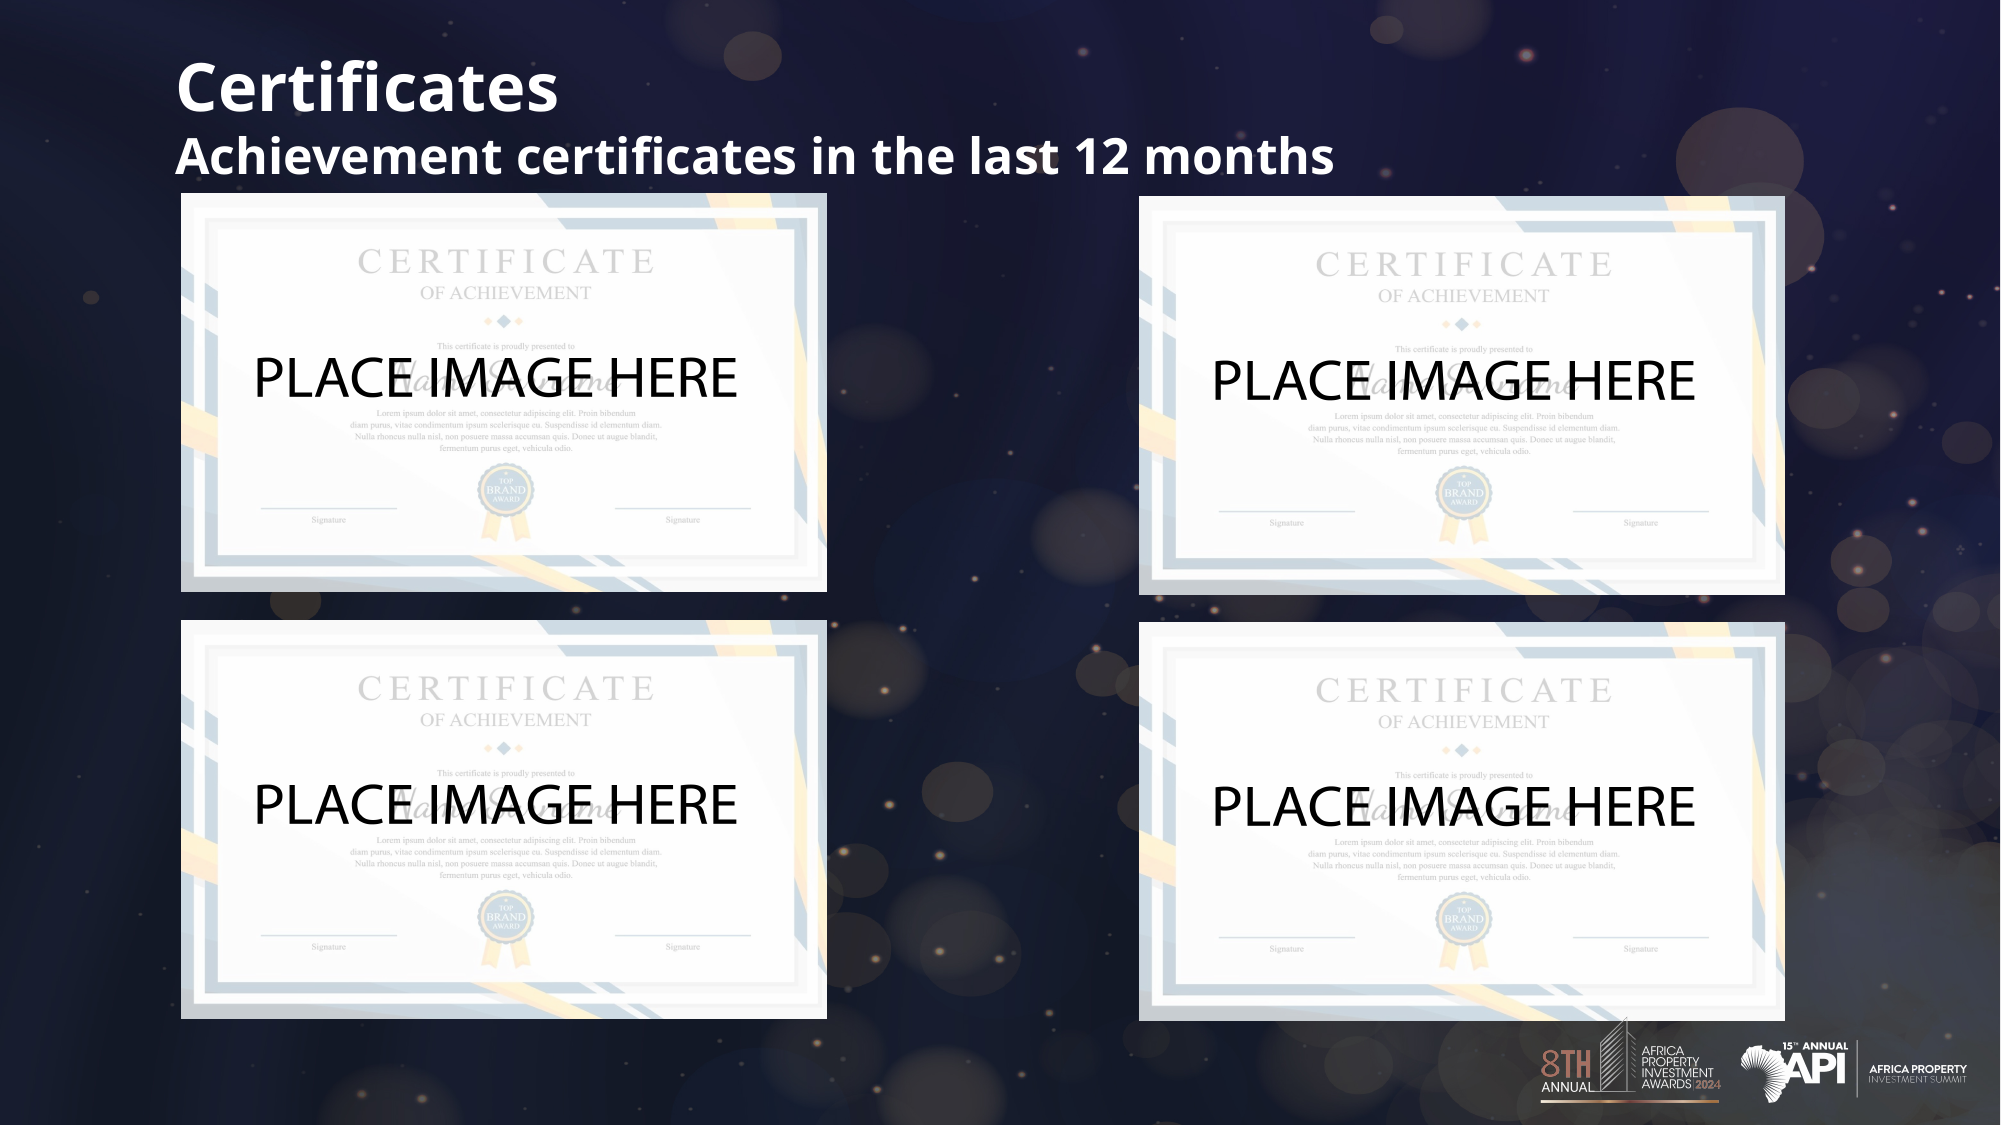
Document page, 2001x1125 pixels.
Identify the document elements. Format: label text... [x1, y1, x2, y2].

text_box Certificates Achievement certificates in the last 12 months [160, 36, 1691, 192]
picture [0, 0, 2001, 1125]
